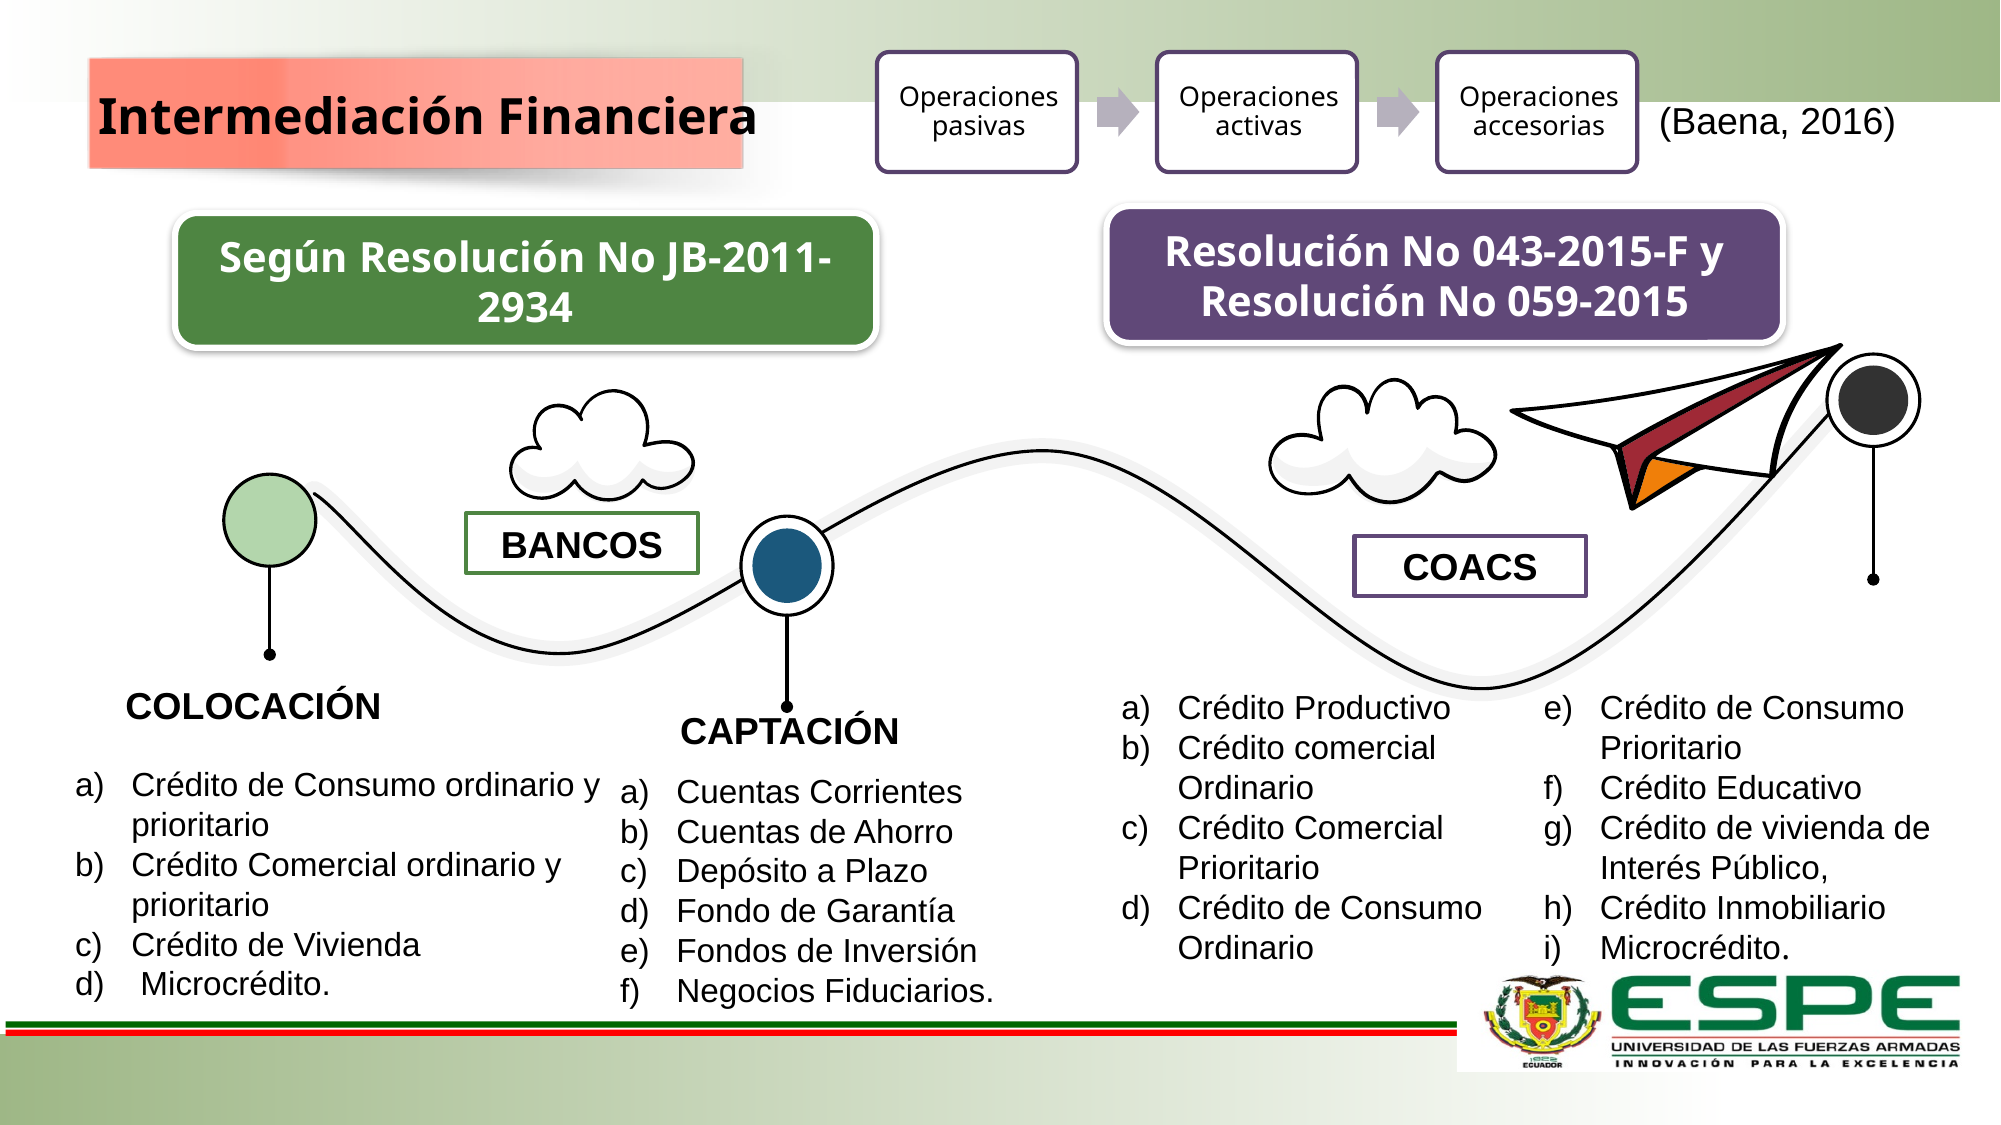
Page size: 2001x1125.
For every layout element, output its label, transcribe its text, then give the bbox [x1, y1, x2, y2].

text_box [313, 371, 1871, 689]
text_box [740, 515, 834, 707]
text_box Según Resolución No JB-2011-2934 [171, 210, 880, 351]
text_box Resolución No 043-2015-F y Resolución No 059-2015 [1103, 202, 1787, 347]
text_box Cuentas Corrientes Cuentas de Ahorro Depósito a Plazo Fondo de Garantía Fondos de Inversión Negocios Fiduciarios. [627, 721, 1193, 1058]
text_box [1507, 342, 1844, 511]
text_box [1826, 353, 1920, 580]
text_box (Baena, 2016) [1643, 89, 2000, 150]
text_box Crédito Productivo Crédito comercial Ordinario Crédito Comercial Prioritario Crédito de Consumo Ordinario Crédito de Consumo Prioritario Crédito Educativo Crédito de vivienda de Interés Público, Crédito Inmobiliario Microcrédito. [1106, 658, 1981, 994]
picture [1456, 968, 1994, 1072]
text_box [507, 385, 700, 504]
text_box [1267, 377, 1500, 506]
text_box CAPTACIÓN [665, 700, 1045, 721]
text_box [876, 0, 1639, 302]
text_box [59, 473, 627, 1051]
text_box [0, 18, 855, 227]
